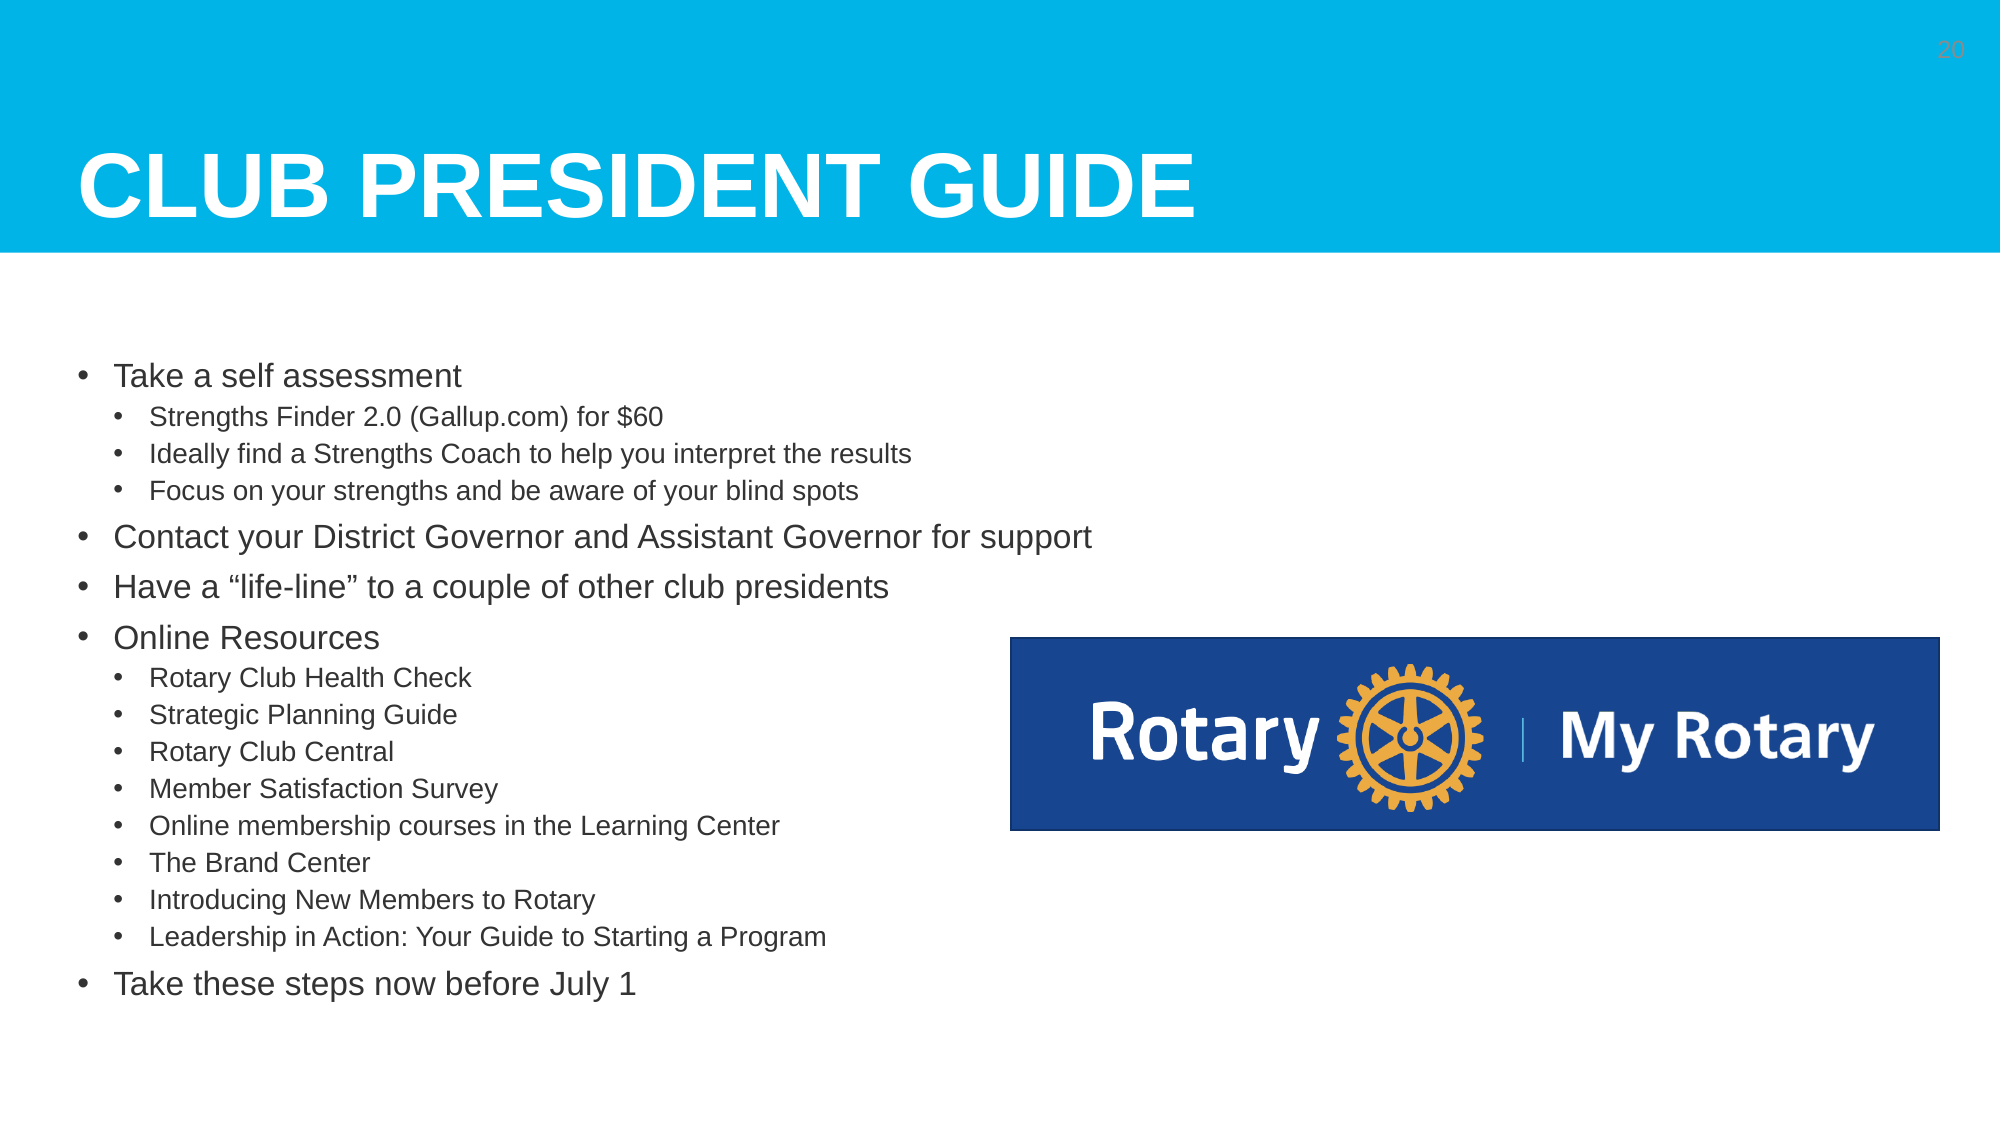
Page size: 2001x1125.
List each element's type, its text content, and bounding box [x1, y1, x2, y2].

title Club president guide [62, 0, 1950, 253]
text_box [1010, 638, 1939, 831]
slide_number 20 [1911, 18, 1981, 79]
list Take a self assessment Strengths Finder 2.0 (Gallup.com) for $60 Ideally find a Strengths Coach to help you interpret the results Focus on your strengths and be aware of your blind spots Contact your District Governor and Assistant Governor for support Have a “life-line” to a couple of other club presidents Online Resources Rotary Club Health Check Strategic Planning Guide Rotary Club Central Member Satisfaction Survey Online membership courses in the Learning Center The Brand Center Introducing New Members to Rotary Leadership in Action: Your Guide to Starting a Program Take these steps now before July 1 [62, 351, 1950, 1014]
